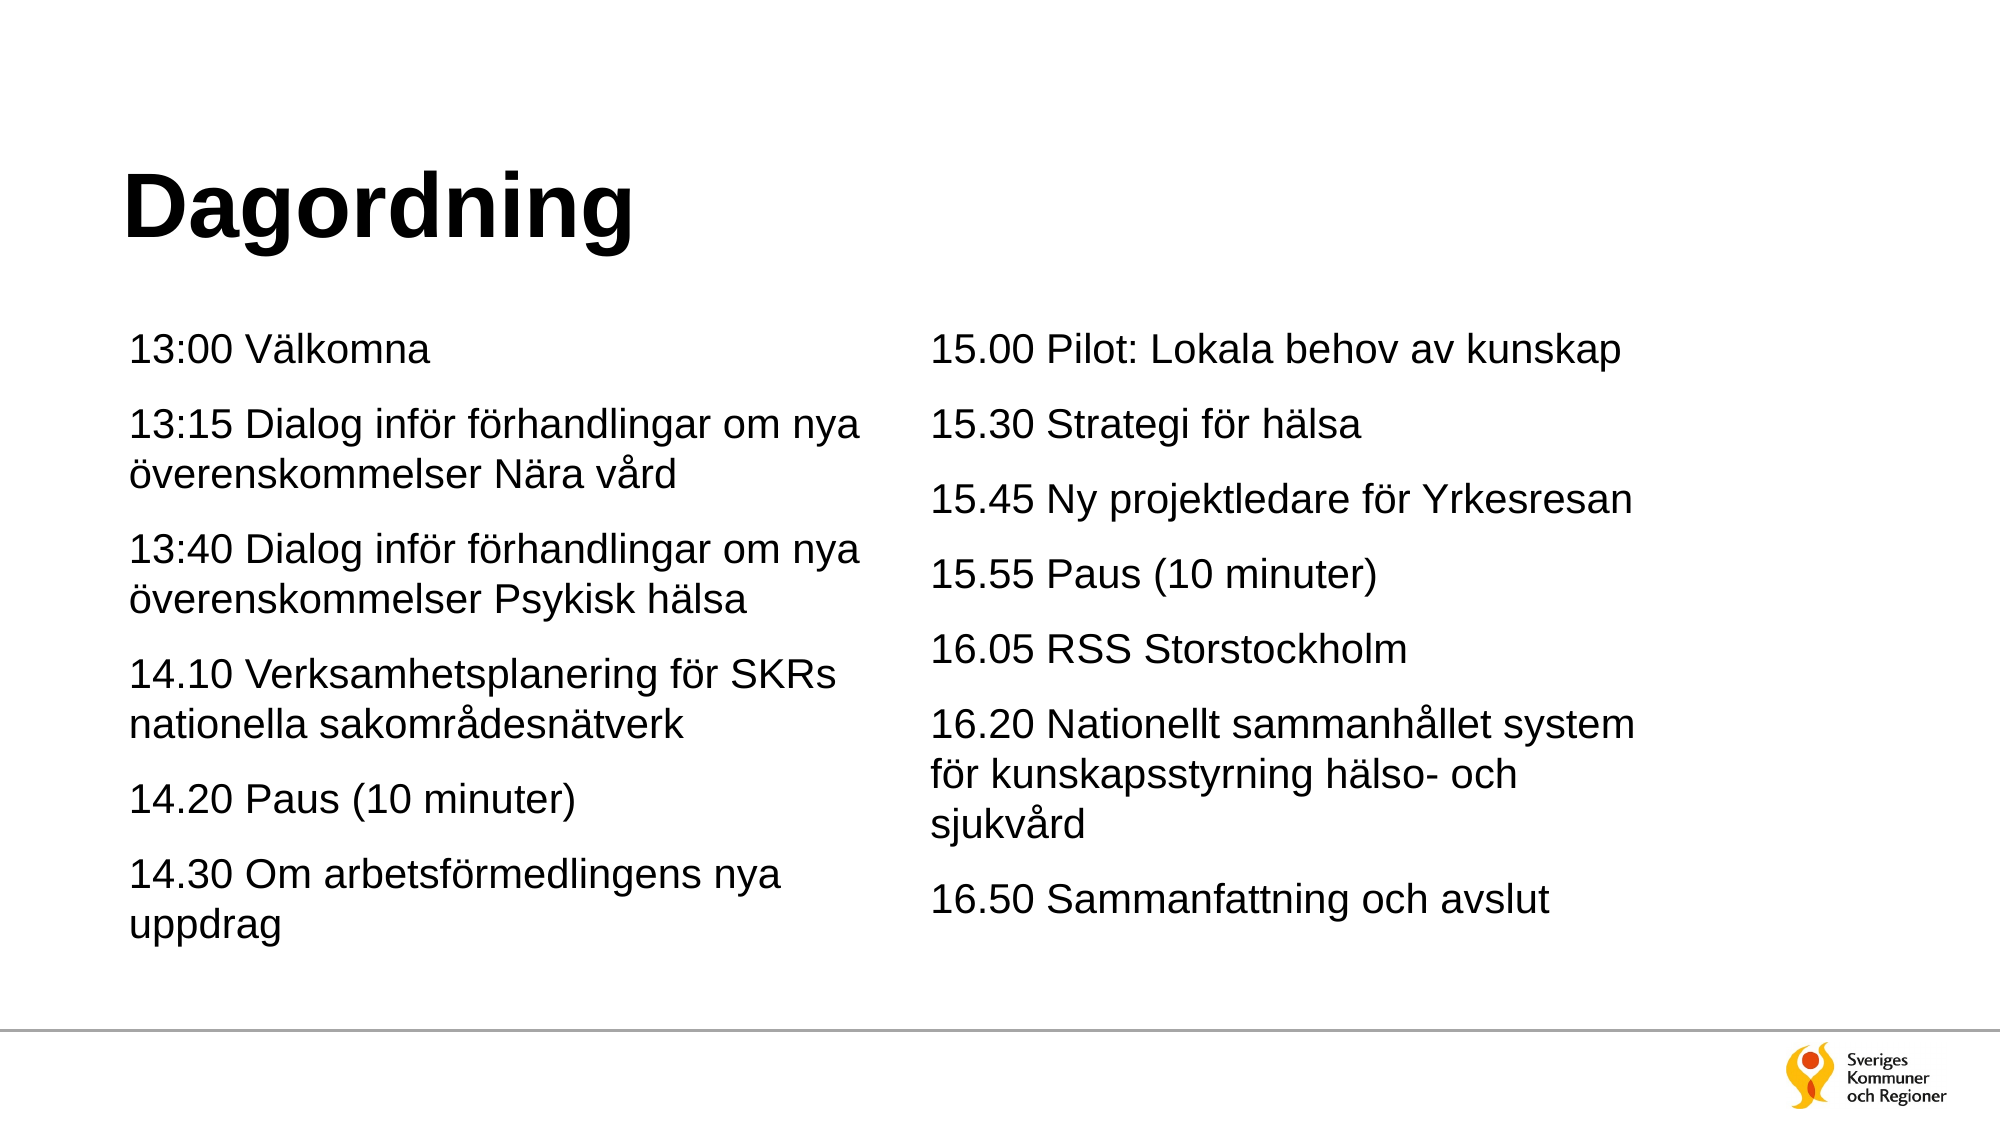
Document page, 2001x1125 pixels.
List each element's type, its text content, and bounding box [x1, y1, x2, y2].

list 15.00 Pilot: Lokala behov av kunskap 15.30 Strategi för hälsa 15.45 Ny projektledare för Yrkesresan 15.55 Paus (10 minuter) 16.05 RSS Storstockholm 16.20 Nationellt sammanhållet system för kunskapsstyrning hälso- och sjukvård 16.50 Sammanfattning och avslut [910, 313, 1685, 928]
title Dagordning [107, 159, 1685, 343]
picture [1786, 1042, 1947, 1109]
list 13:00 Välkomna 13:15 Dialog inför förhandlingar om nya överenskommelser Nära vård 13:40 Dialog inför förhandlingar om nya överenskommelser Psykisk hälsa 14.10 Verksamhetsplanering för SKRs nationella sakområdesnätverk 14.20 Paus (10 minuter) 14.30 Om arbetsförmedlingens nya uppdrag [108, 313, 883, 928]
